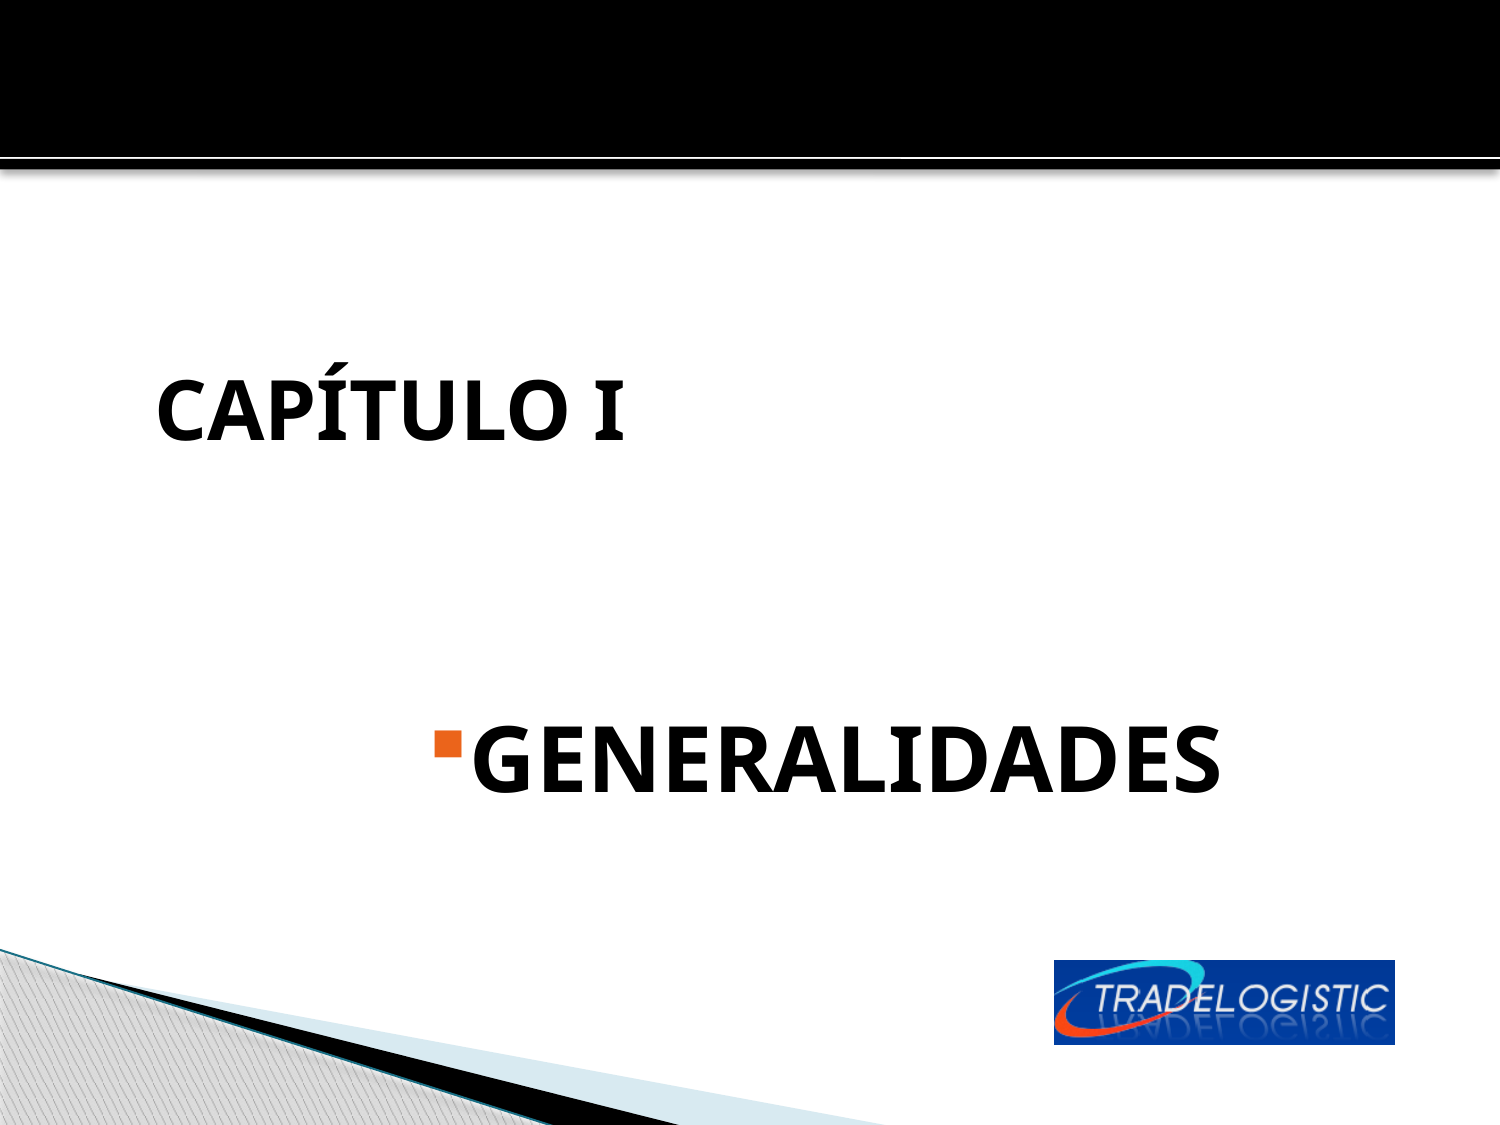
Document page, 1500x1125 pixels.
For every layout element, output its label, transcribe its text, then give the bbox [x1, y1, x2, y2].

text_box [0, 0, 1500, 157]
list CAPÍTULO I GENERALIDADES [75, 243, 1425, 986]
picture [1054, 960, 1395, 1045]
